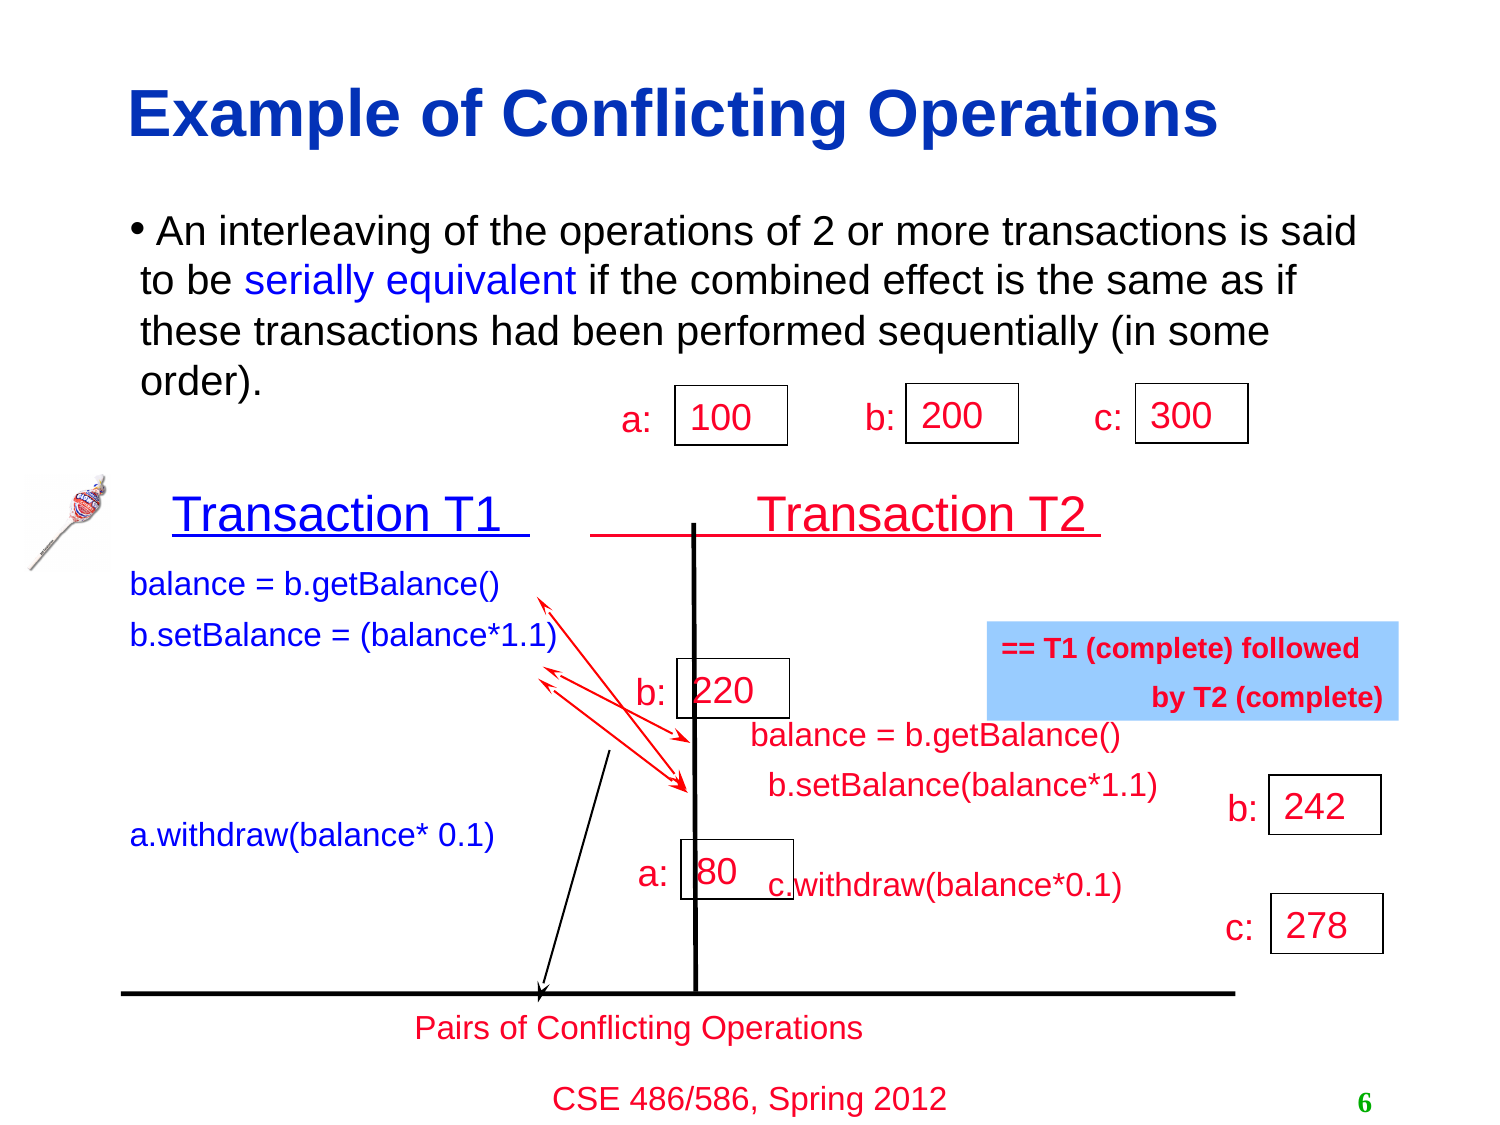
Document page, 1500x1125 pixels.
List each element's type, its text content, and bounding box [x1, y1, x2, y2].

text_box [542, 666, 563, 680]
text_box [537, 678, 557, 695]
text_box [669, 769, 687, 790]
text_box [537, 980, 550, 1003]
text_box == T1 (complete) followed by T2 (complete) [986, 621, 1399, 721]
text_box 100 [675, 385, 788, 446]
picture [24, 474, 111, 572]
text_box a: [606, 387, 690, 448]
text_box Pairs of Conflicting Operations [399, 998, 880, 1054]
slide_number 6 [1074, 1076, 1388, 1125]
text_box 278 [1270, 893, 1384, 954]
text_box b: [849, 385, 934, 446]
text_box c: [1079, 385, 1163, 446]
text_box b: [620, 660, 705, 721]
text_box [536, 596, 553, 616]
text_box 242 [1268, 774, 1382, 835]
text_box 300 [1135, 383, 1248, 443]
text_box [667, 784, 688, 793]
list An interleaving of the operations of 2 or more transactions is said to be serially equivalent if the combined effect is the same as if these transactions had been performed sequentially (in some order). Transaction T1 Transaction T2 balance = b.getBalance() b.setBalance = (balance*1.1) balance = b.getBalance() b.setBalance(balance*1.1) a.withdraw(balance* 0.1) c.withdraw(balance*0.1) [114, 195, 1376, 1005]
text_box b: [1212, 777, 1296, 837]
text_box [669, 727, 691, 743]
text_box 80 [681, 839, 794, 900]
title Example of Conflicting Operations [112, 53, 1310, 176]
text_box a: [622, 841, 707, 902]
text_box 200 [906, 383, 1019, 443]
text_box 220 [677, 658, 790, 718]
text_box c: [1210, 895, 1294, 956]
